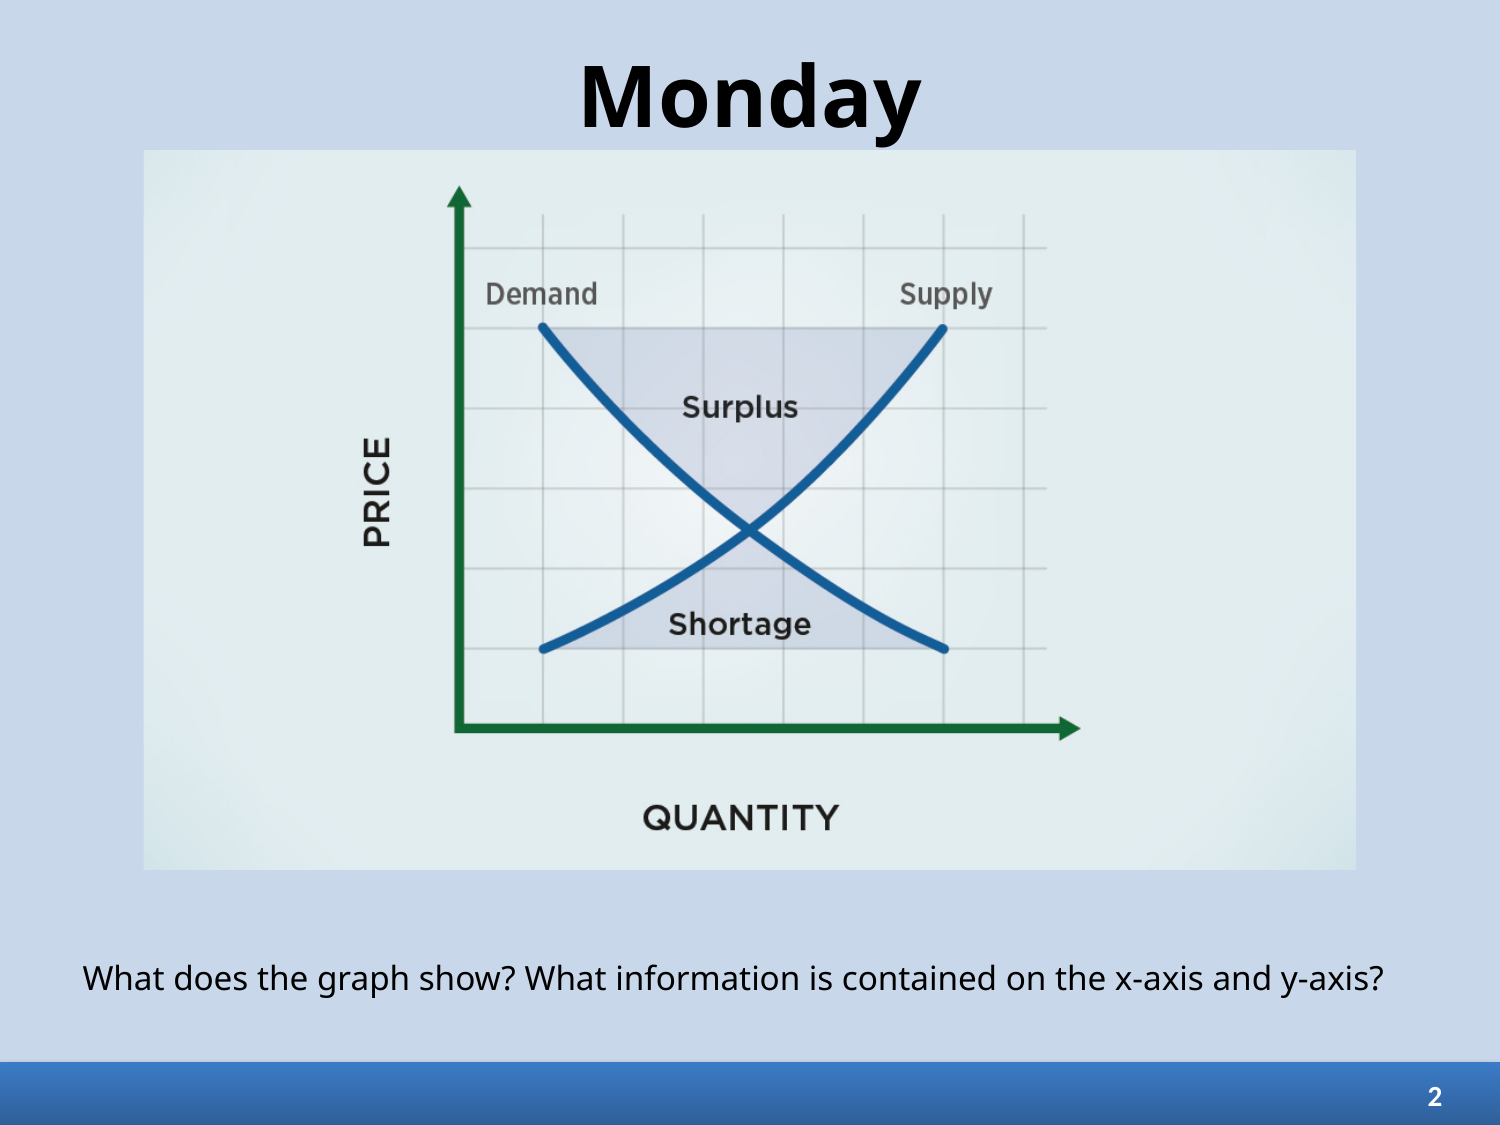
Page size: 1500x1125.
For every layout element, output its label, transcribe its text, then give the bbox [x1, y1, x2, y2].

title Monday [74, 0, 1426, 188]
list What does the graph show? What information is contained on the x-axis and y-axis? [74, 948, 1426, 1059]
picture [143, 149, 1357, 870]
slide_number 2 [1415, 1070, 1451, 1120]
